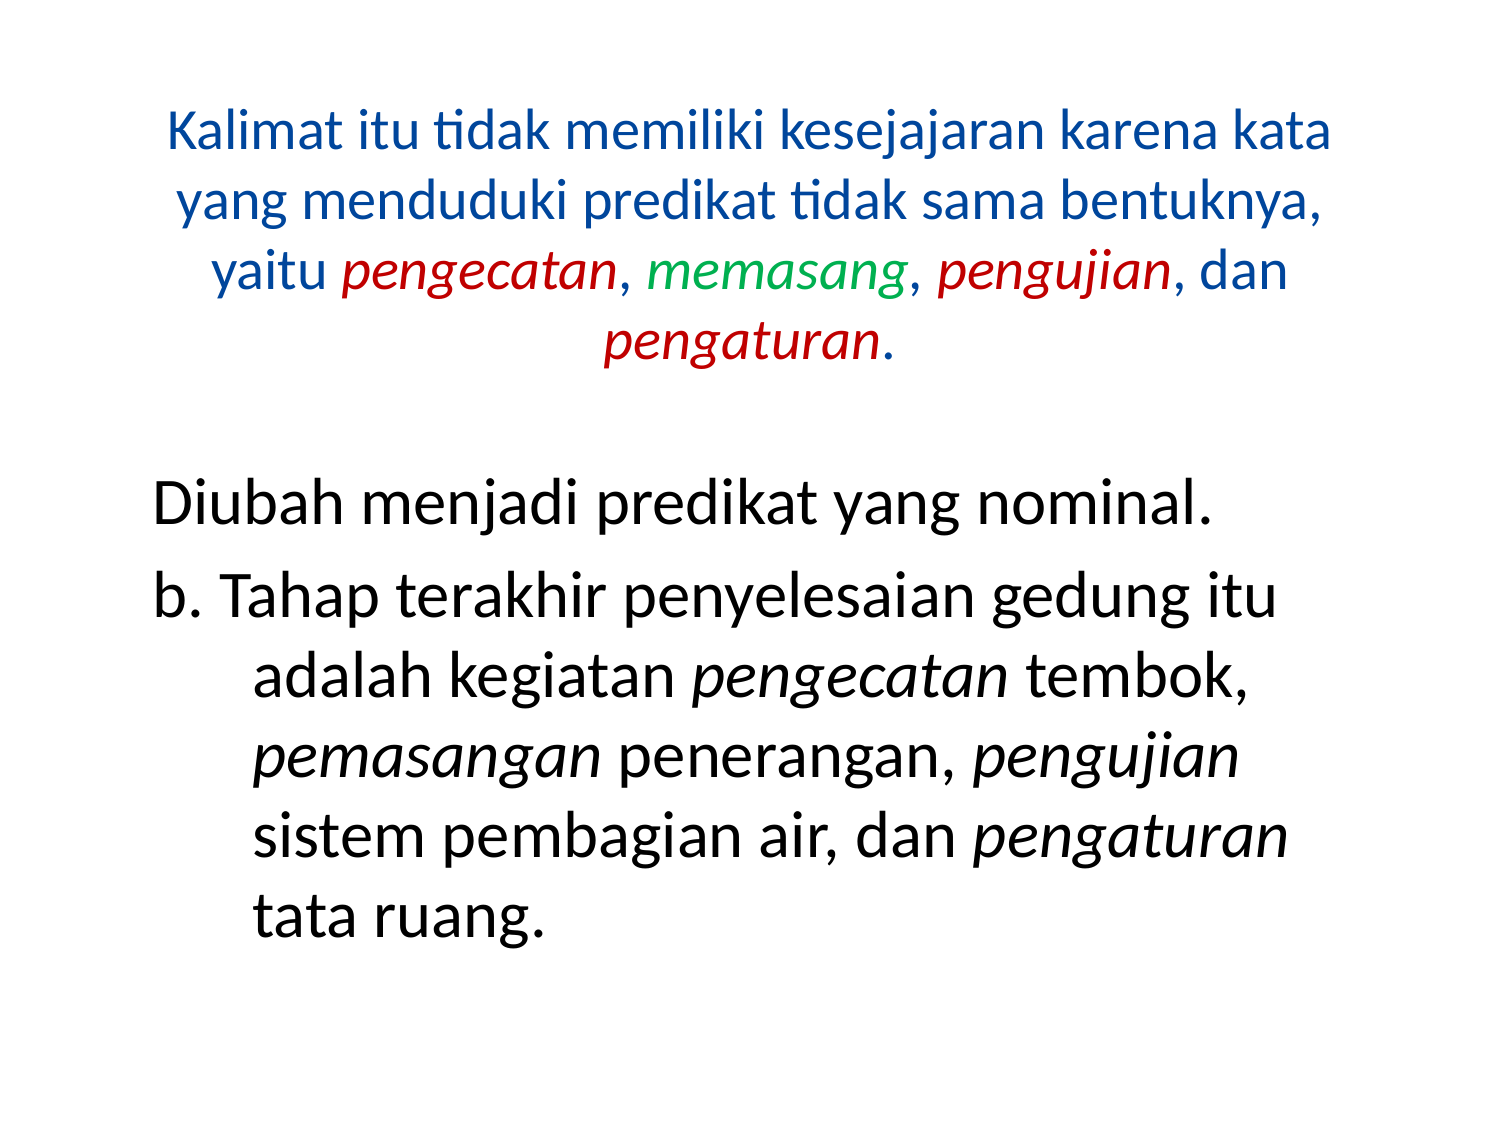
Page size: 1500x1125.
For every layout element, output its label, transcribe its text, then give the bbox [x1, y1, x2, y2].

list Diubah menjadi predikat yang nominal. b. Tahap terakhir penyelesaian gedung itu adalah kegiatan pengecatan tembok, pemasangan penerangan, pengujian sistem pembagian air, dan pengaturan tata ruang. [137, 450, 1388, 1025]
title Kalimat itu tidak memiliki kesejajaran karena kata yang menduduki predikat tidak sama bentuknya, yaitu pengecatan, memasang, pengujian, dan pengaturan. [112, 49, 1388, 413]
